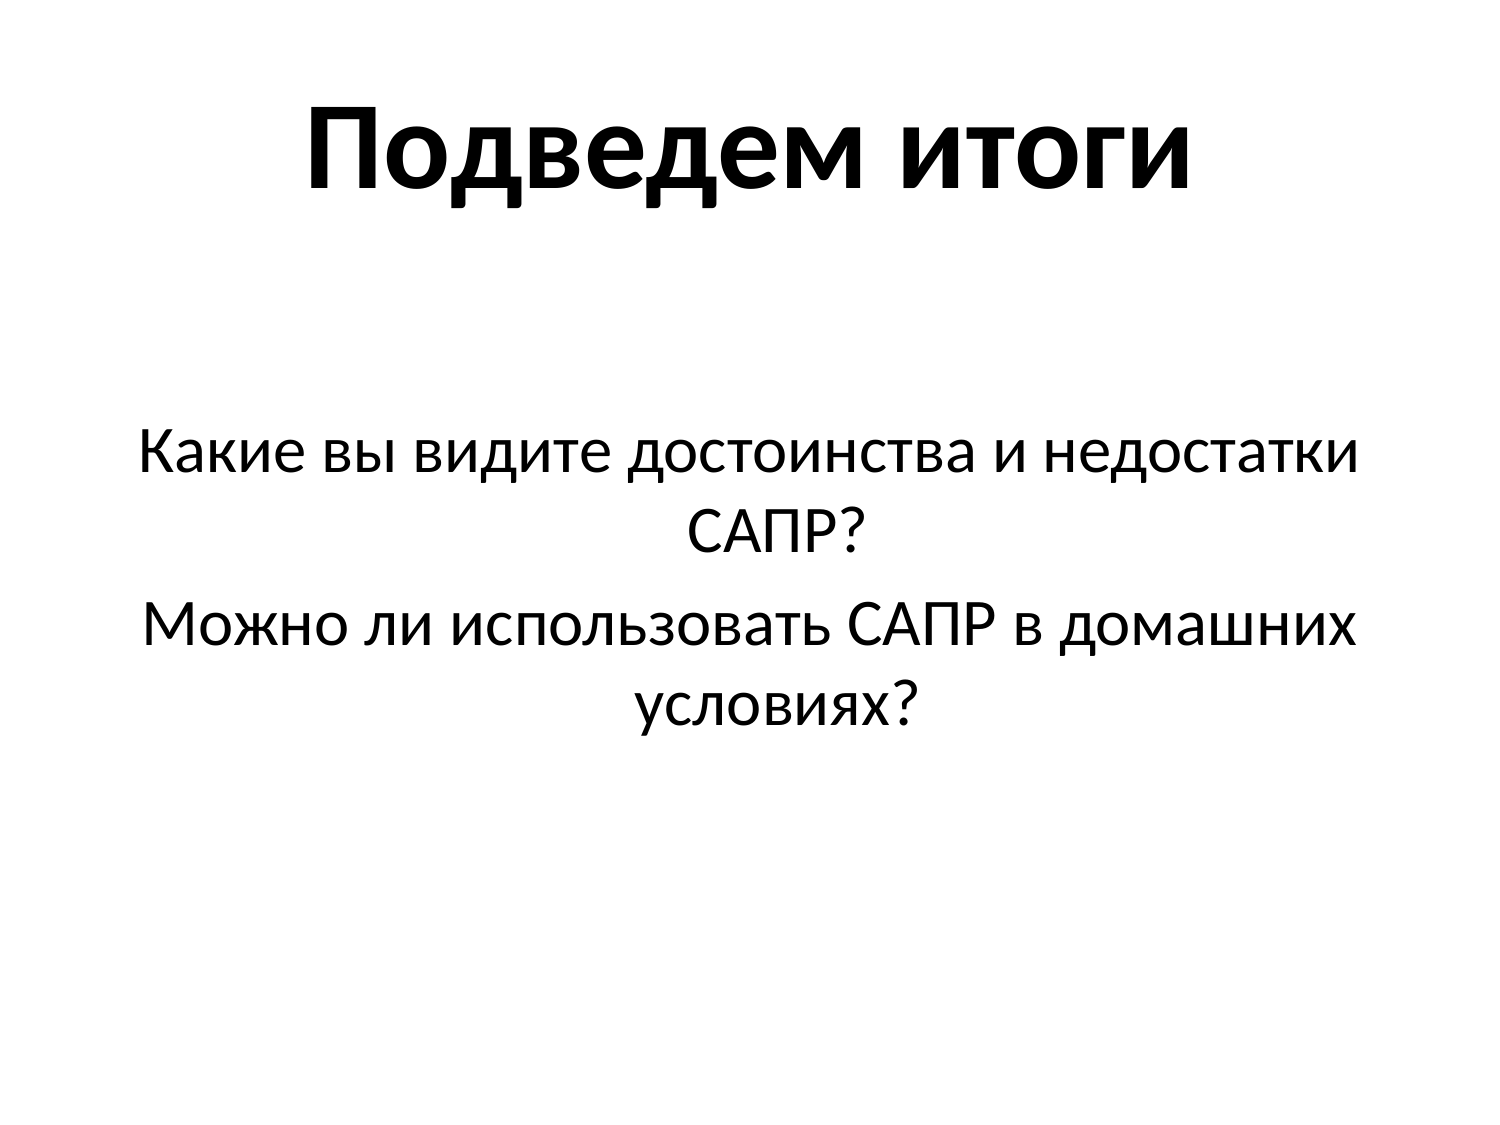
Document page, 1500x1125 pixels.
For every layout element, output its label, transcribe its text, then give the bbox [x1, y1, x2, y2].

title Подведем итоги [74, 44, 1426, 233]
list Какие вы видите достоинства и недостатки САПР? Можно ли использовать САПР в домашних условиях? [74, 304, 1426, 856]
